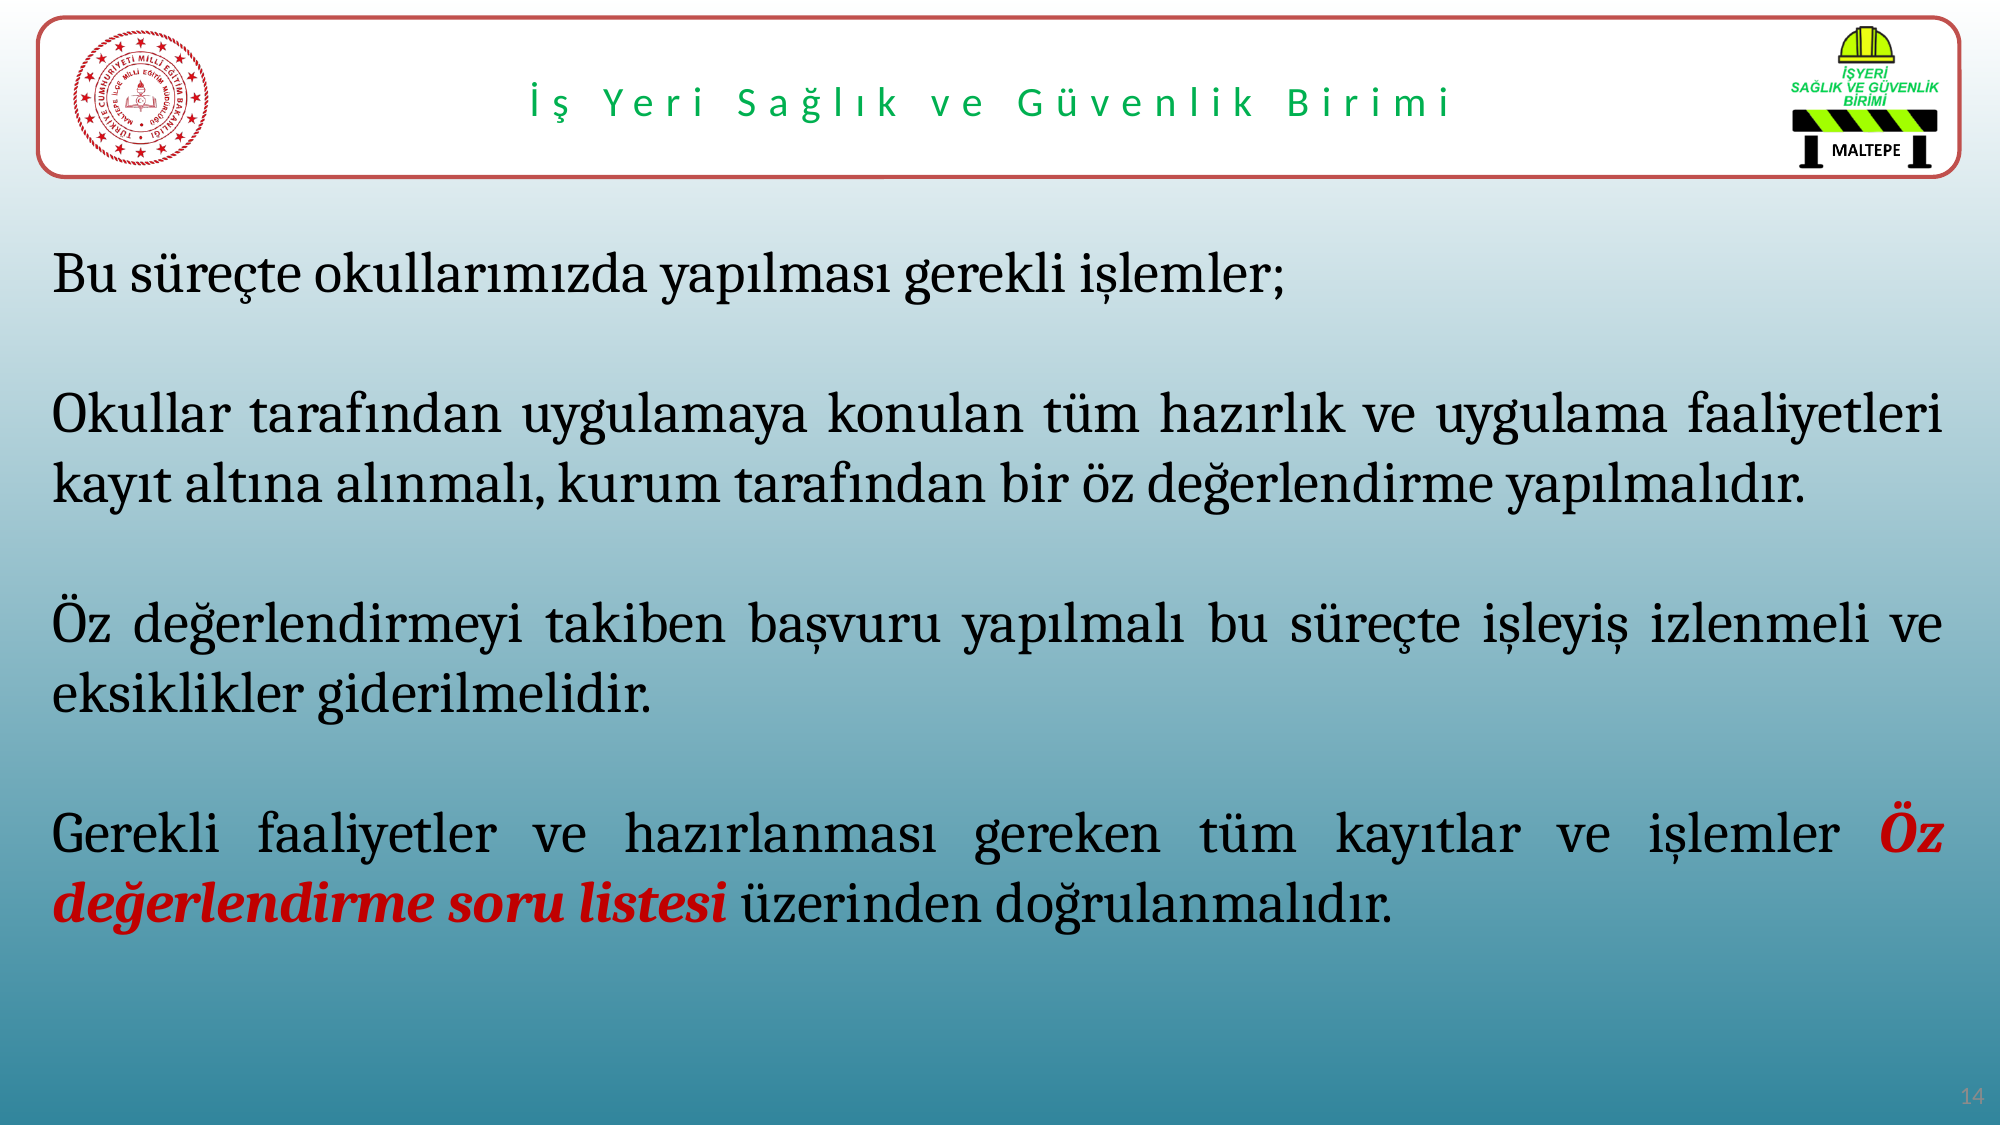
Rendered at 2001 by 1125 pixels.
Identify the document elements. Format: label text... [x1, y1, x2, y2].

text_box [37, 17, 1960, 178]
slide_number 14 [1932, 1065, 2000, 1125]
picture [1790, 25, 1940, 169]
text_box Bu süreçte okullarımızda yapılması gerekli işlemler; Okullar tarafından uygulamaya konulan tüm hazırlık ve uygulama faaliyetleri kayıt altına alınmalı, kurum tarafından bir öz değerlendirme yapılmalıdır. Öz değerlendirmeyi takiben başvuru yapılmalı bu süreçte işleyiş izlenmeli ve eksiklikler giderilmelidir. Gerekli faaliyetler ve hazırlanması gereken tüm kayıtlar ve işlemler Öz değerlendirme soru listesi üzerinden doğrulanmalıdır. [37, 226, 1960, 942]
